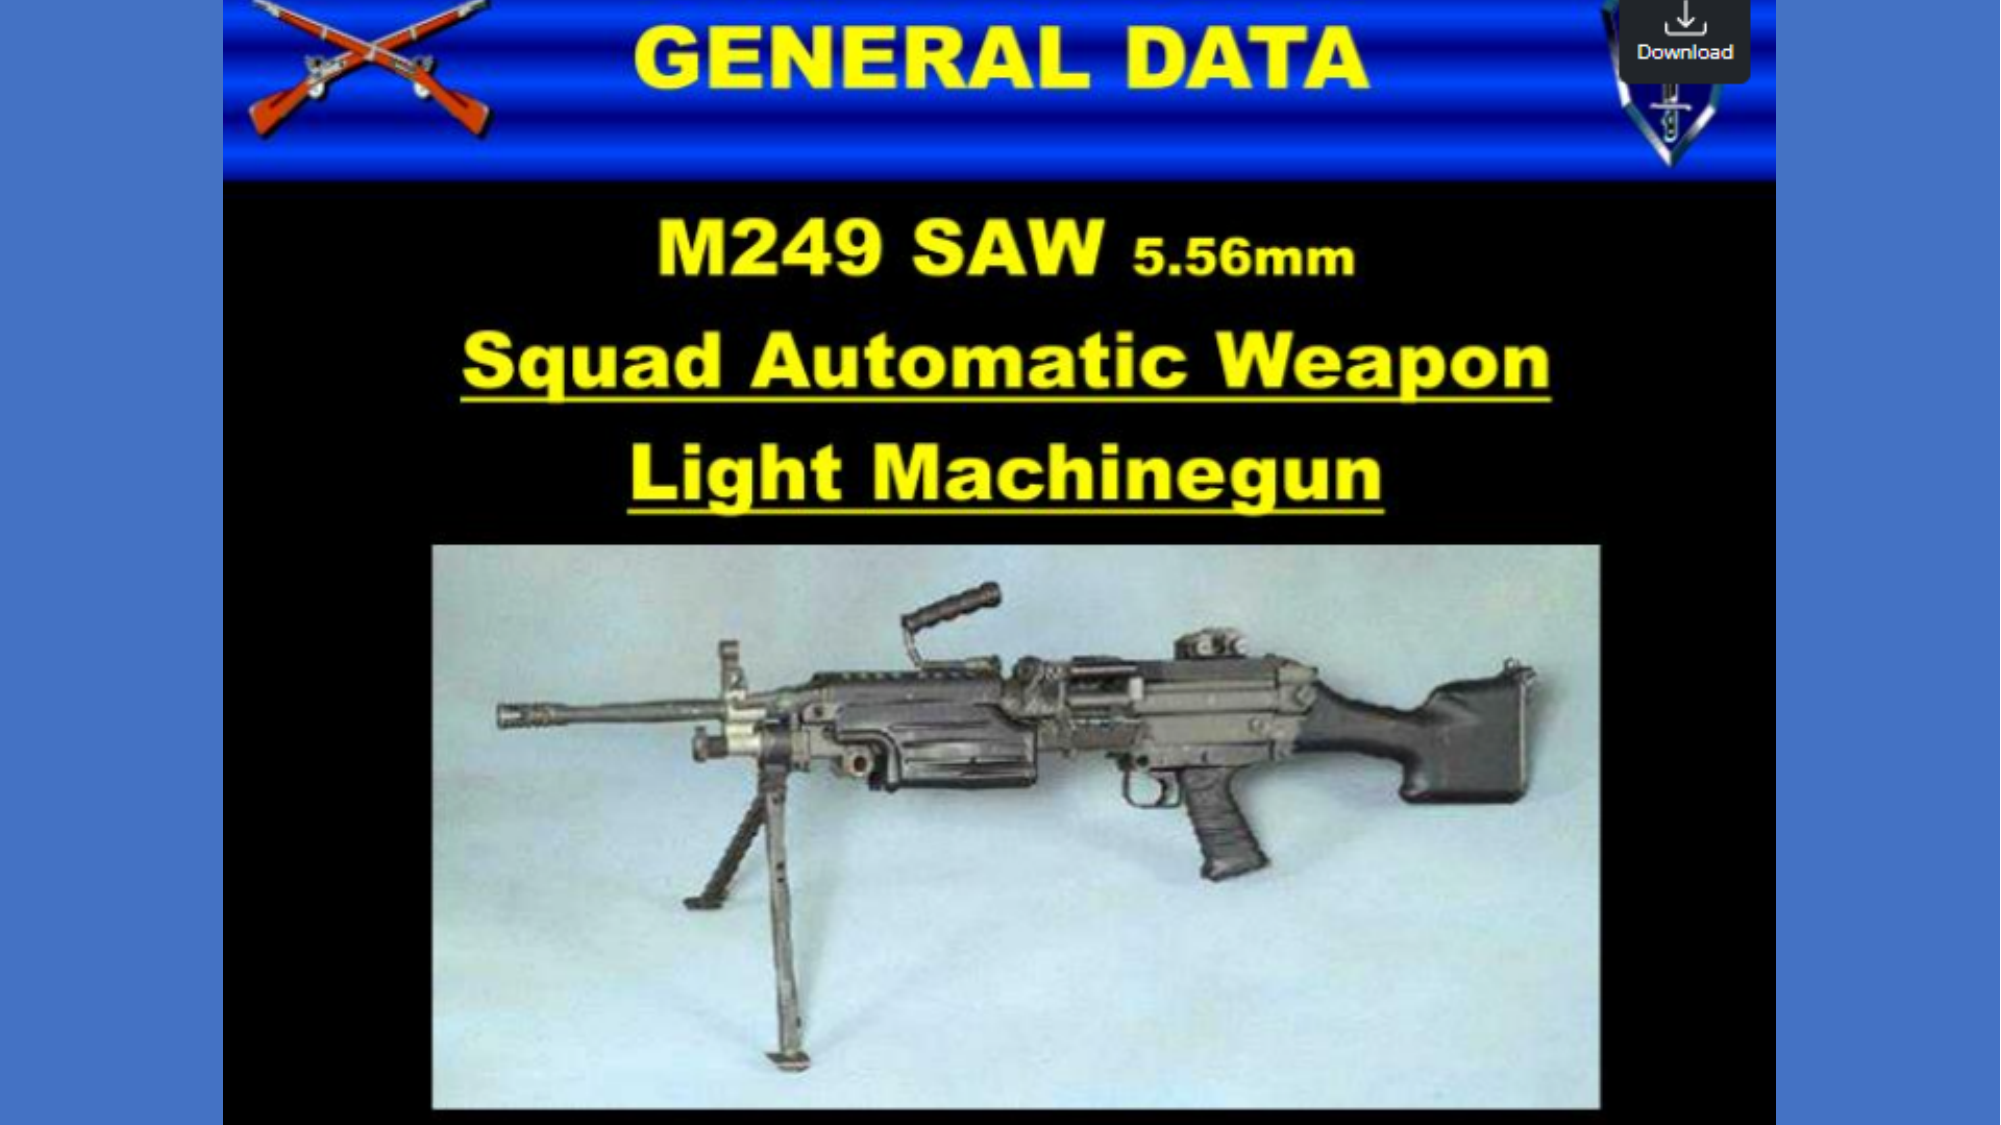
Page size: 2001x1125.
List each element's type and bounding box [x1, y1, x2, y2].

list [223, 0, 1776, 1125]
